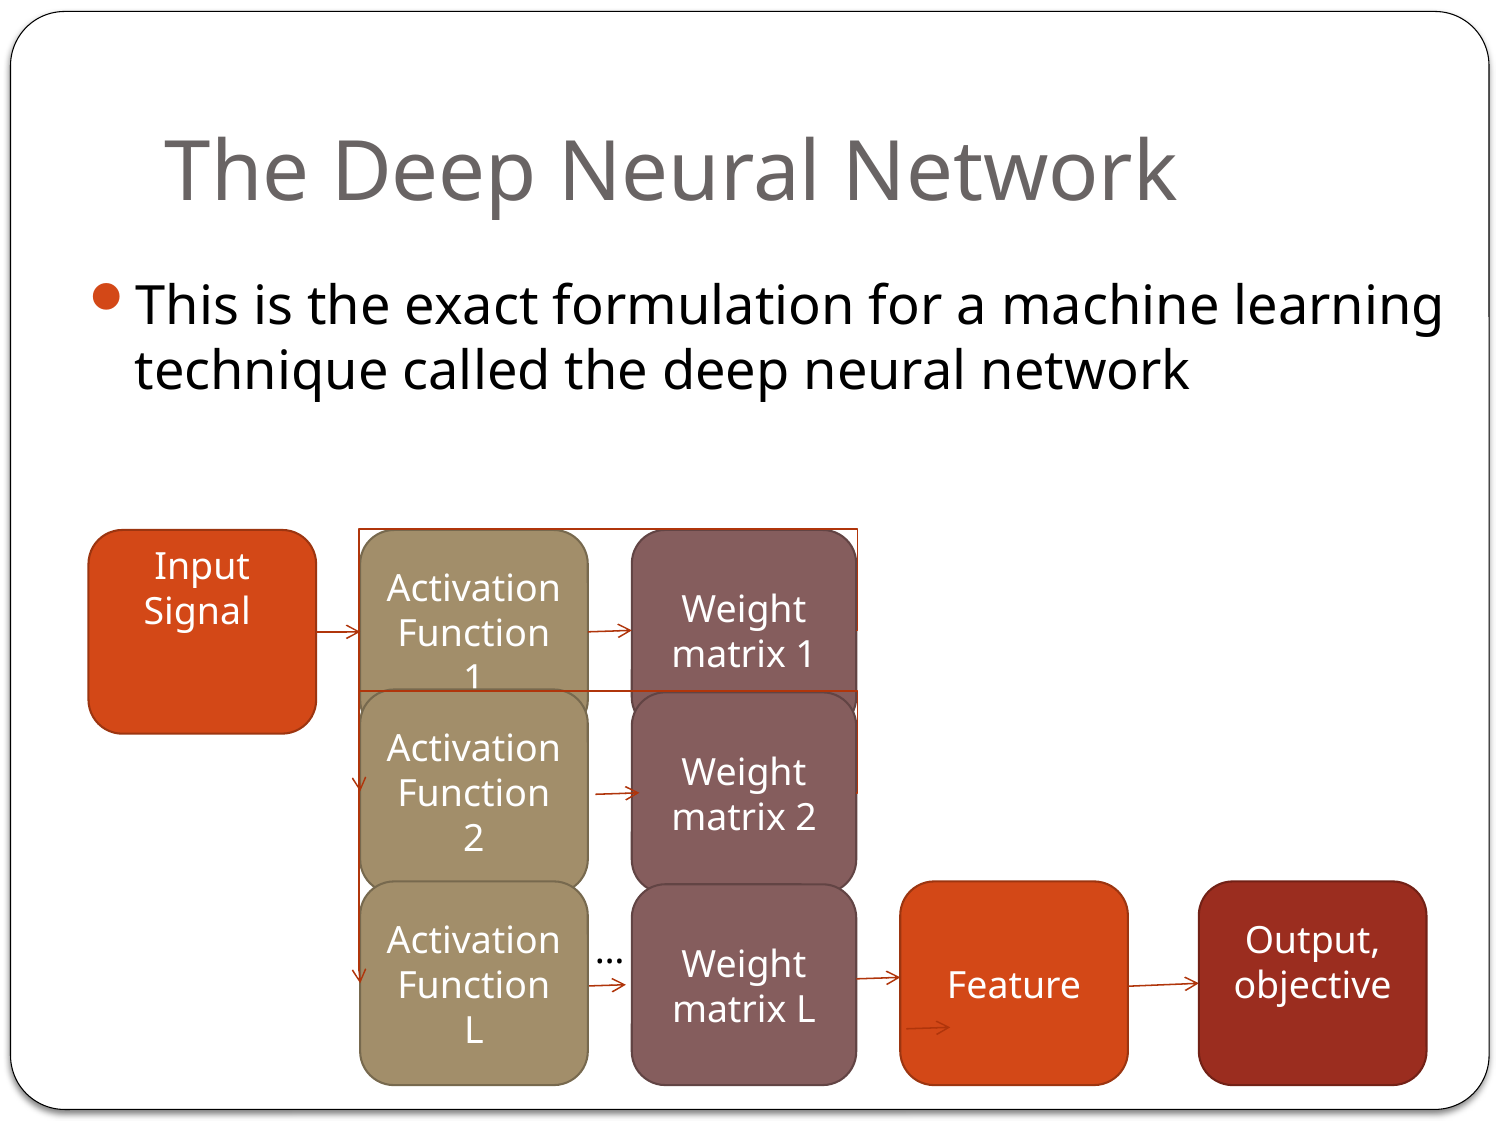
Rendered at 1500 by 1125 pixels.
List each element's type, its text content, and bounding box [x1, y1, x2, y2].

text_box Activation Function L [359, 993, 589, 1087]
text_box Activation Function 1 [360, 530, 589, 628]
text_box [359, 630, 857, 791]
title The Deep Neural Network [150, 45, 1425, 233]
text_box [1127, 983, 1200, 987]
list This is the exact formulation for a machine learning technique called the deep neural network [75, 262, 1500, 1005]
text_box Weight matrix L [630, 993, 858, 1087]
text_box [359, 792, 857, 984]
text_box Feature [899, 880, 1129, 1087]
